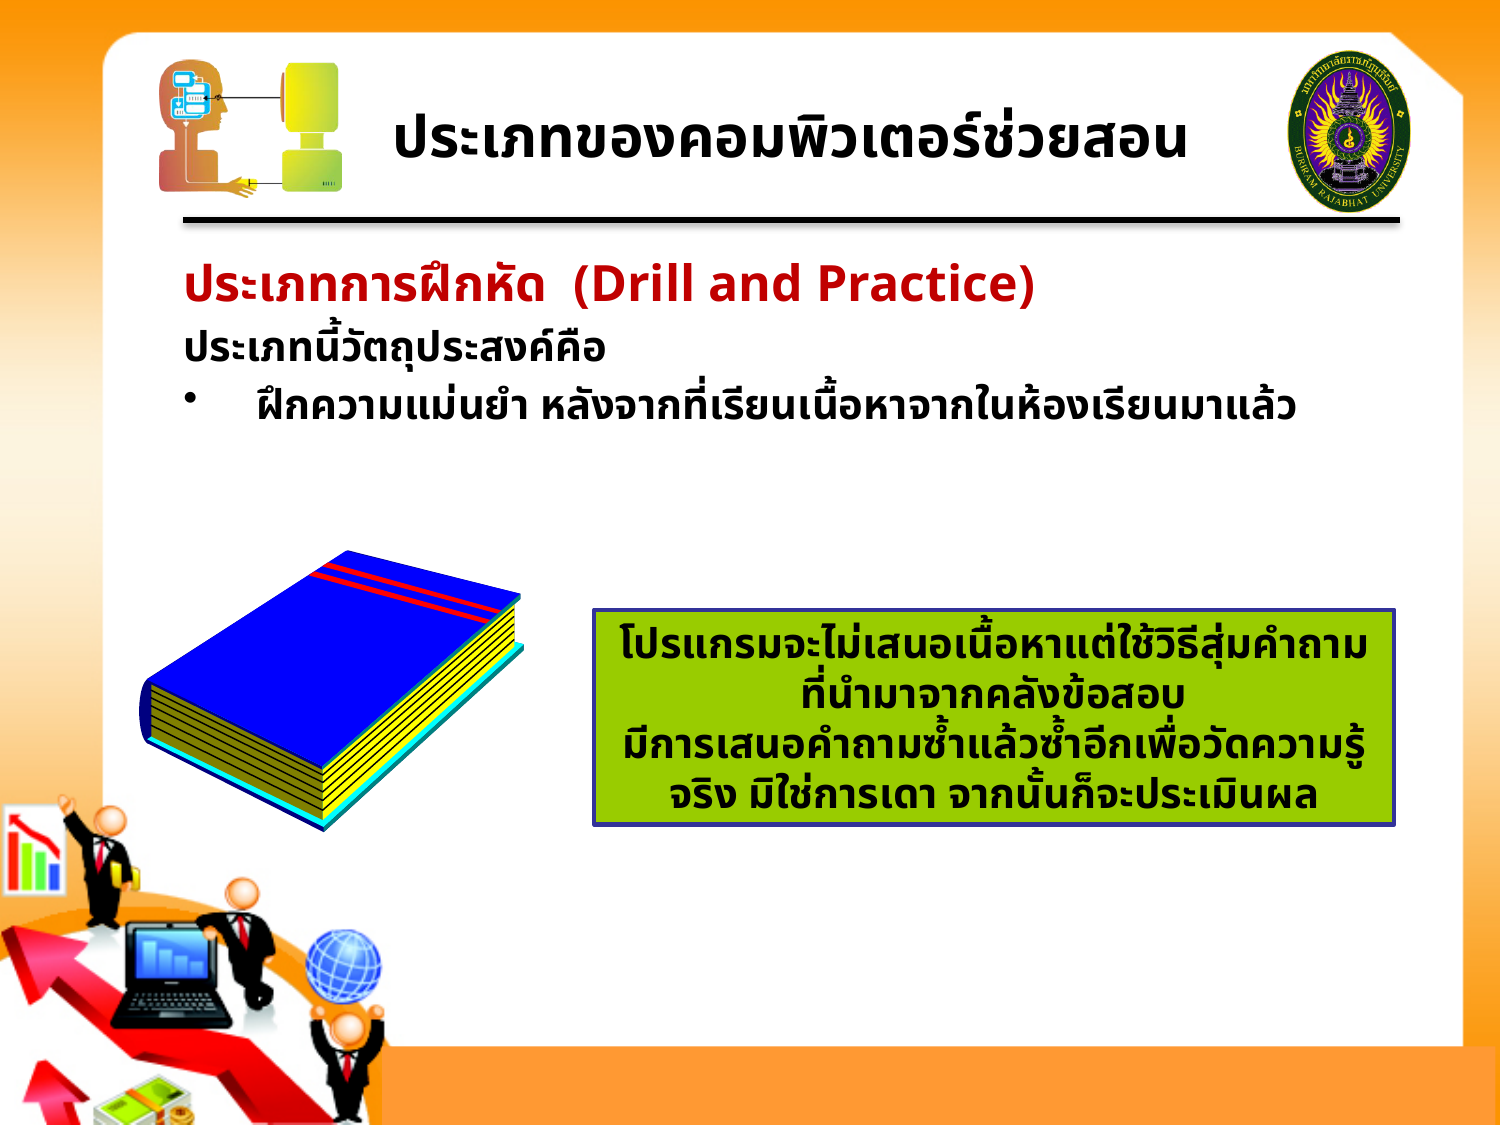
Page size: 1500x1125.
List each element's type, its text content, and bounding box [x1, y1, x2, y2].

text_box ประเภทของคอมพิวเตอร์ช่วยสอน [363, 59, 1282, 210]
picture [0, 0, 1500, 1125]
text_box [380, 1044, 1498, 1125]
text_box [138, 550, 526, 835]
list ประเภทการฝึกหัด (Drill and Practice) ประเภทนี้วัตถุประสงค์คือ ฝึกความแม่นยำ หลังจากที่เรียนเนื้อหาจากในห้องเรียนมาแล้ว [168, 243, 1400, 504]
text_box โปรแกรมจะไม่เสนอเนื้อหาแต่ใช้วิธีสุ่มคำถามที่นำมาจากคลังข้อสอบ มีการเสนอคำถามซ้ำแล้วซ้ำอีกเพื่อวัดความรู้จริง มิใช่การเดา จากนั้นก็จะประเมินผล [592, 608, 1396, 827]
